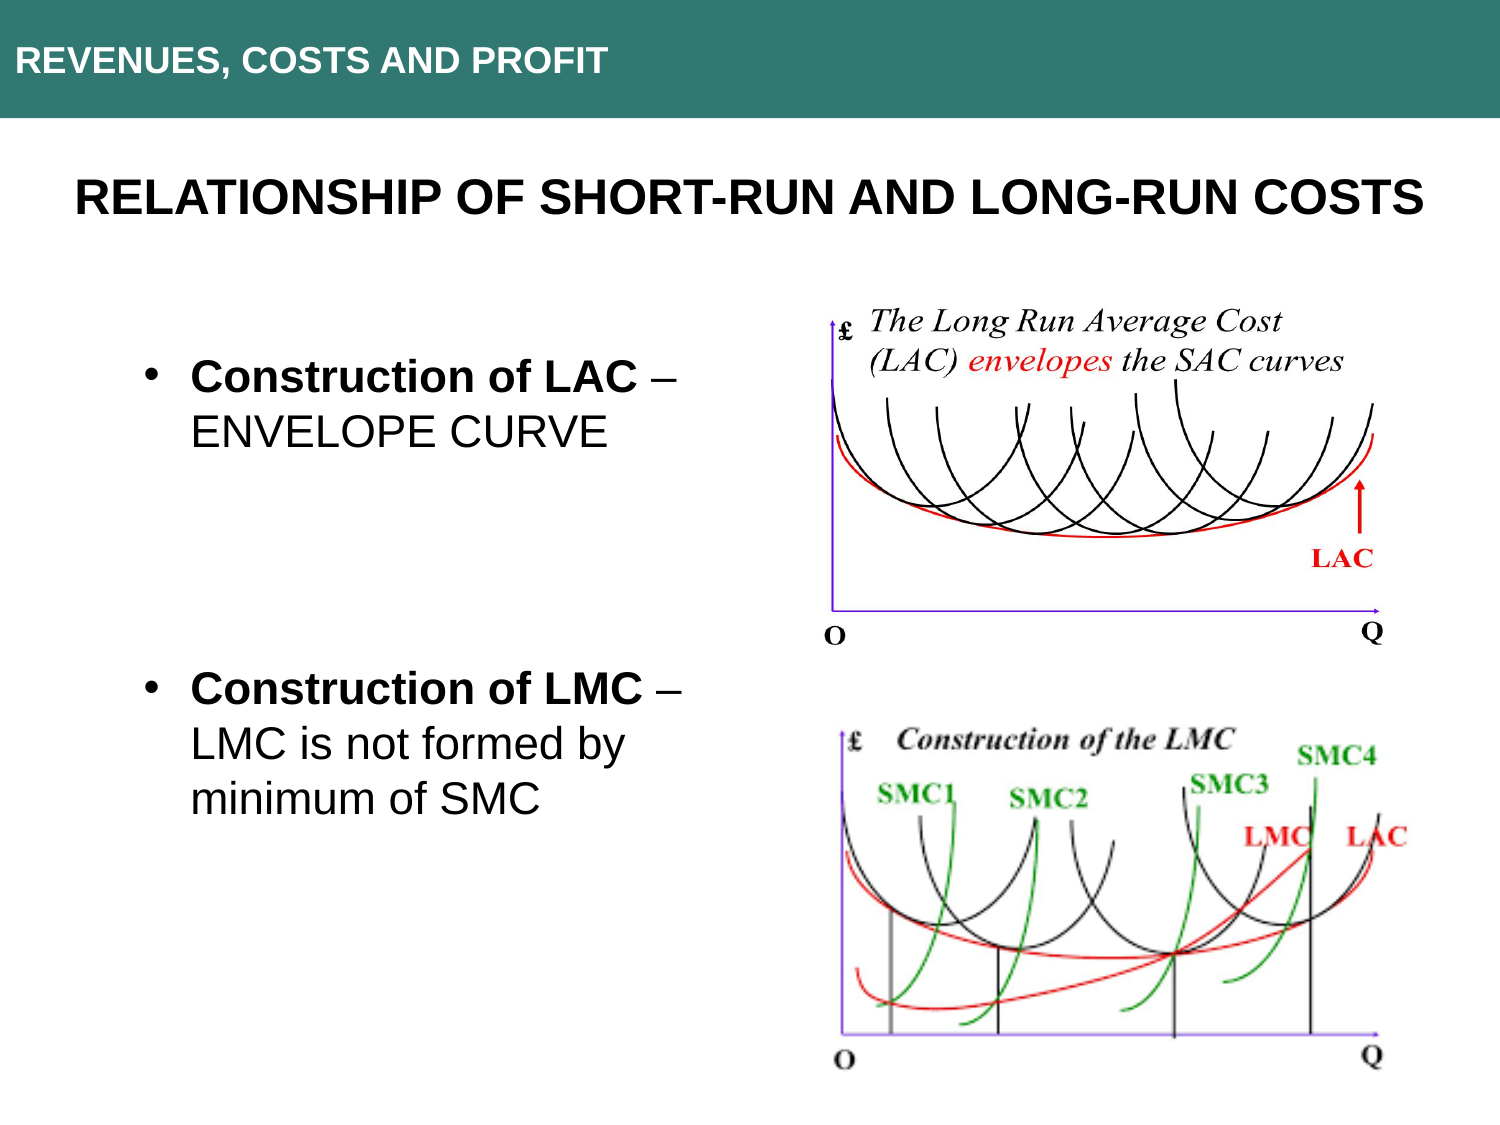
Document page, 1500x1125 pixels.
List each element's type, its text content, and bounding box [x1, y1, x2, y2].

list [827, 705, 1414, 1125]
text_box RELATIONSHIP OF SHORT-RUN AND LONG-RUN COSTS [56, 157, 1444, 337]
text_box REVENUES, COSTS AND PROFIT [0, 0, 1500, 120]
list Construction of LAC – ENVELOPE CURVE Construction of LMC – LMC is not formed by minimum of SMC [128, 339, 756, 1029]
picture [817, 287, 1414, 698]
